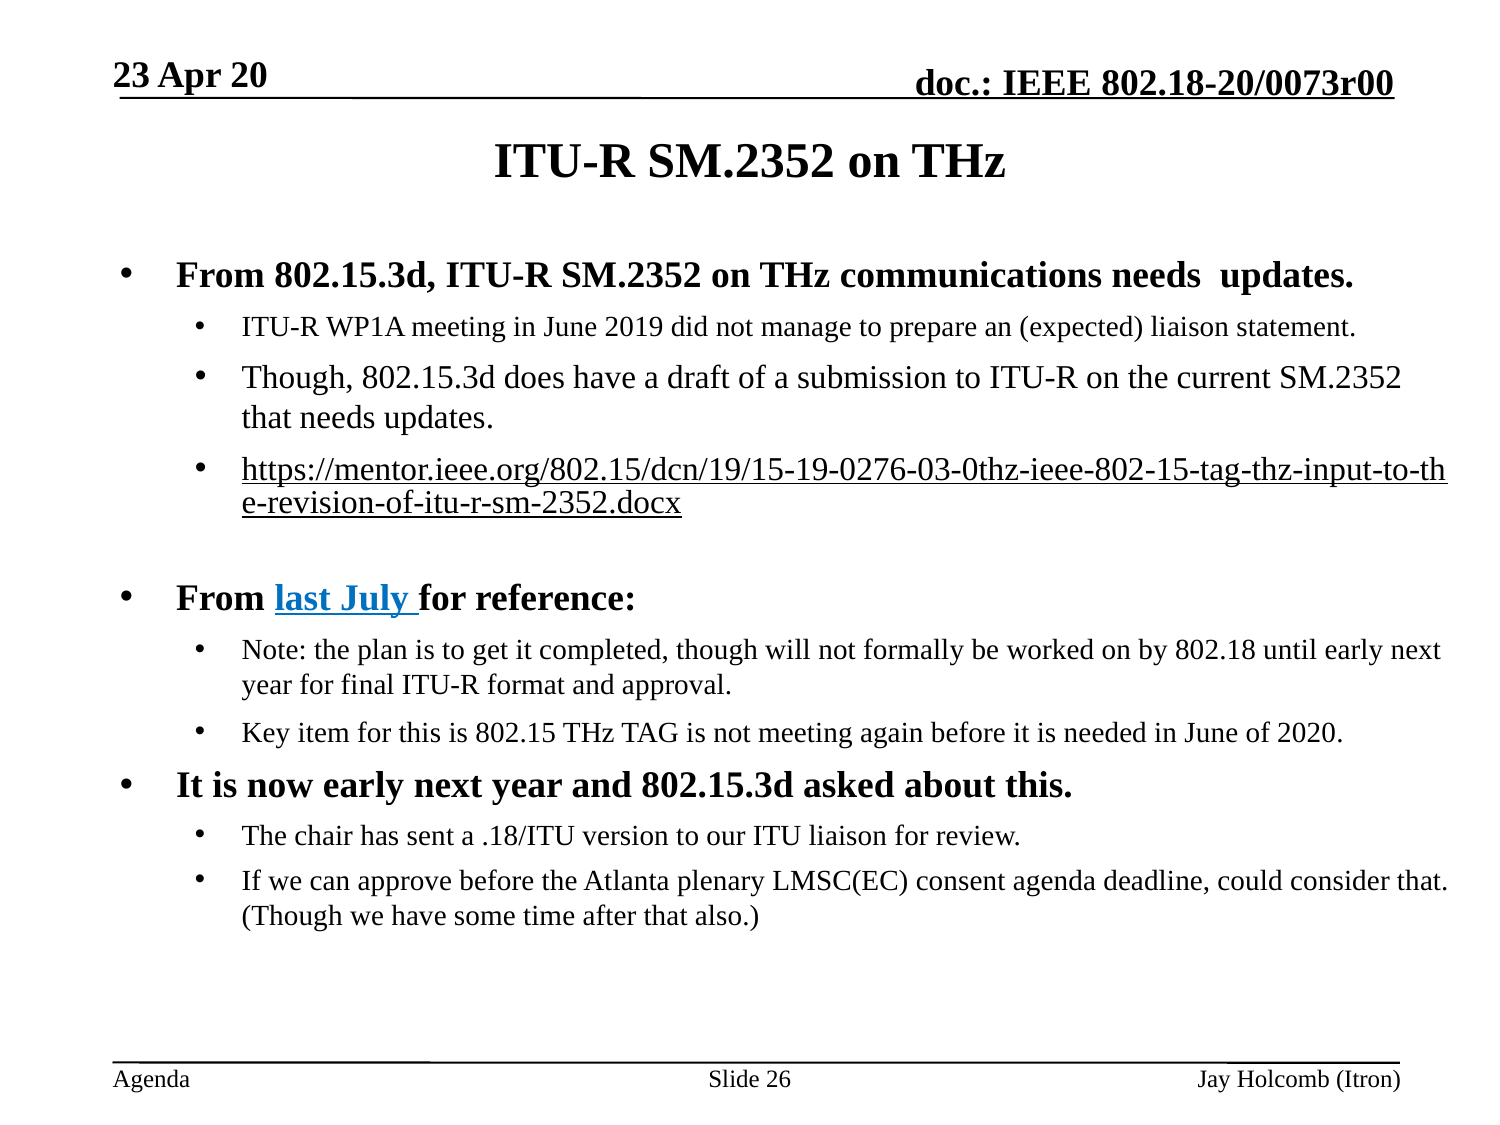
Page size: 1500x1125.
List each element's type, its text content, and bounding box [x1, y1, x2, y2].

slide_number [112, 49, 488, 95]
footer Jay Holcomb (Itron) [878, 1061, 1402, 1093]
slide_number Slide 26 [699, 1061, 800, 1123]
title ITU-R SM.2352 on THz [112, 100, 1388, 174]
list From 802.15.3d, ITU-R SM.2352 on THz communications needs updates. ITU-R WP1A meeting in June 2019 did not manage to prepare an (expected) liaison statement. Though, 802.15.3d does have a draft of a submission to ITU-R on the current SM.2352 that needs updates. https://mentor.ieee.org/802.15/dcn/19/15-19-0276-03-0thz-ieee-802-15-tag-thz-input-to-the-revision-of-itu-r-sm-2352.docx From last July for reference: Note: the plan is to get it completed, though will not formally be worked on by 802.18 until early next year for final ITU-R format and approval. Key item for this is 802.15 THz TAG is not meeting again before it is needed in June of 2020. It is now early next year and 802.15.3d asked about this. The chair has sent a .18/ITU version to our ITU liaison for review. If we can approve before the Atlanta plenary LMSC(EC) consent agenda deadline, could consider that. (Though we have some time after that also.) [104, 174, 1476, 1063]
